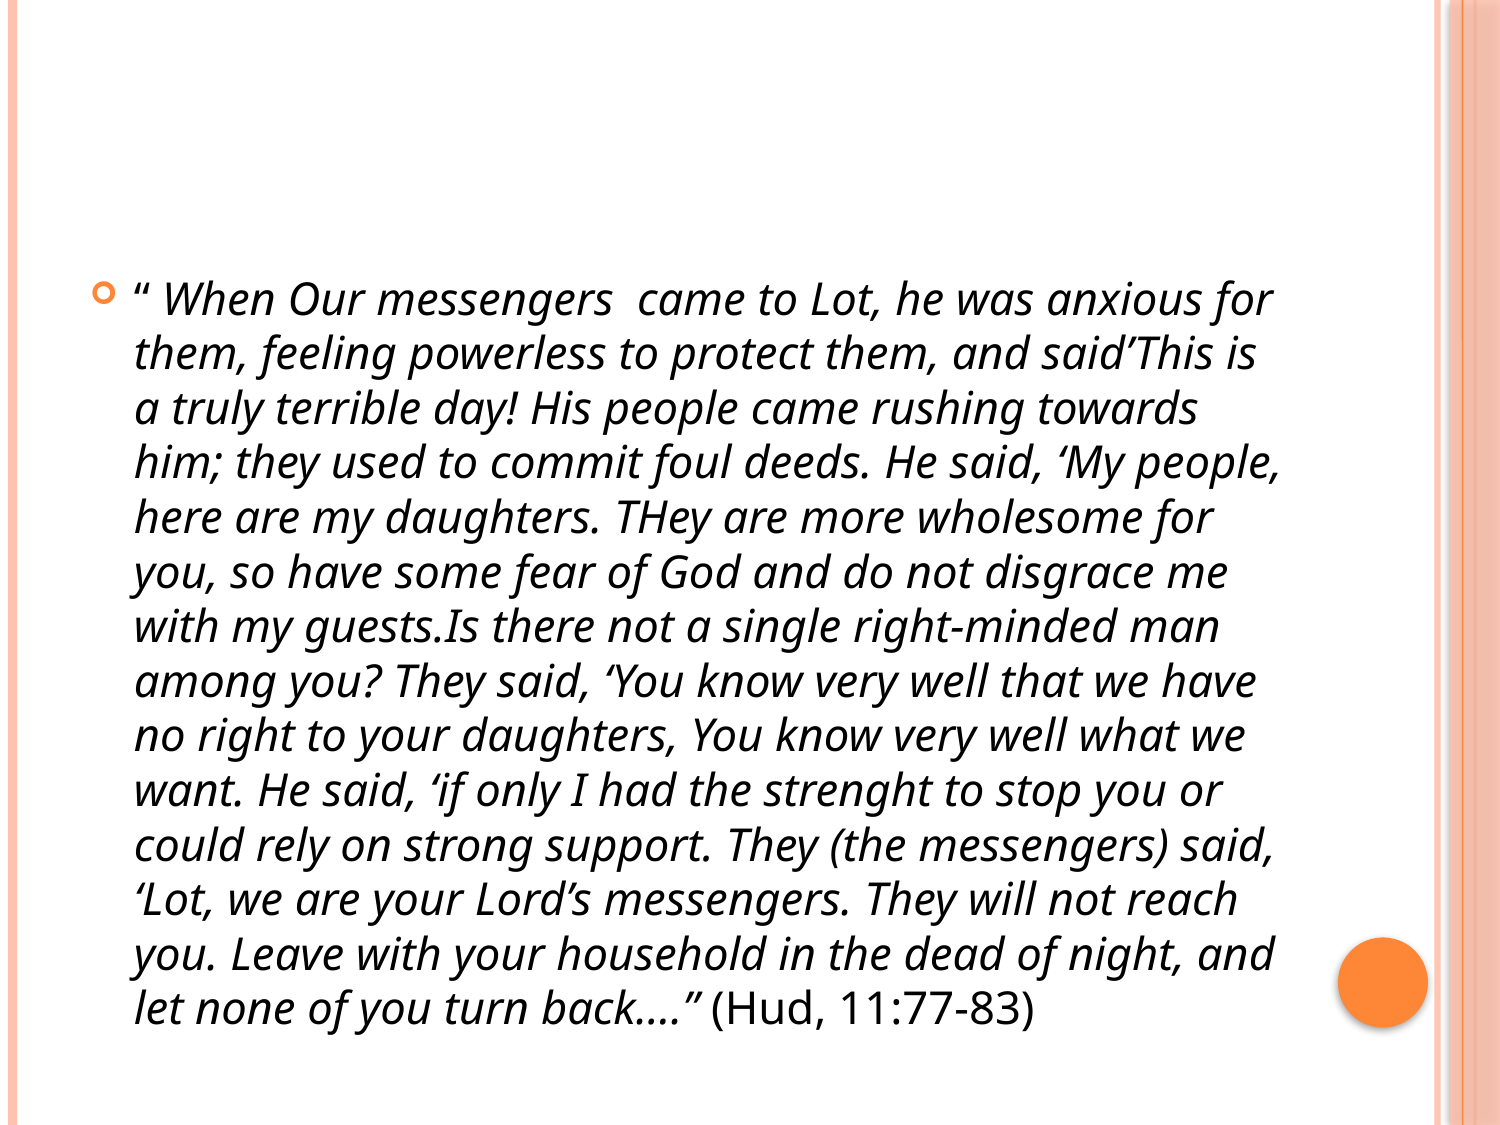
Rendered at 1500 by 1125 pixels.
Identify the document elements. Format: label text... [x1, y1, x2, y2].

list “ When Our messengers came to Lot, he was anxious for them, feeling powerless to protect them, and said’This is a truly terrible day! His people came rushing towards him; they used to commit foul deeds. He said, ‘My people, here are my daughters. THey are more wholesome for you, so have some fear of God and do not disgrace me with my guests.Is there not a single right-minded man among you? They said, ‘You know very well that we have no right to your daughters, You know very well what we want. He said, ‘if only I had the strenght to stop you or could rely on strong support. They (the messengers) said, ‘Lot, we are your Lord’s messengers. They will not reach you. Leave with your household in the dead of night, and let none of you turn back….” (Hud, 11:77-83) [75, 262, 1300, 1062]
